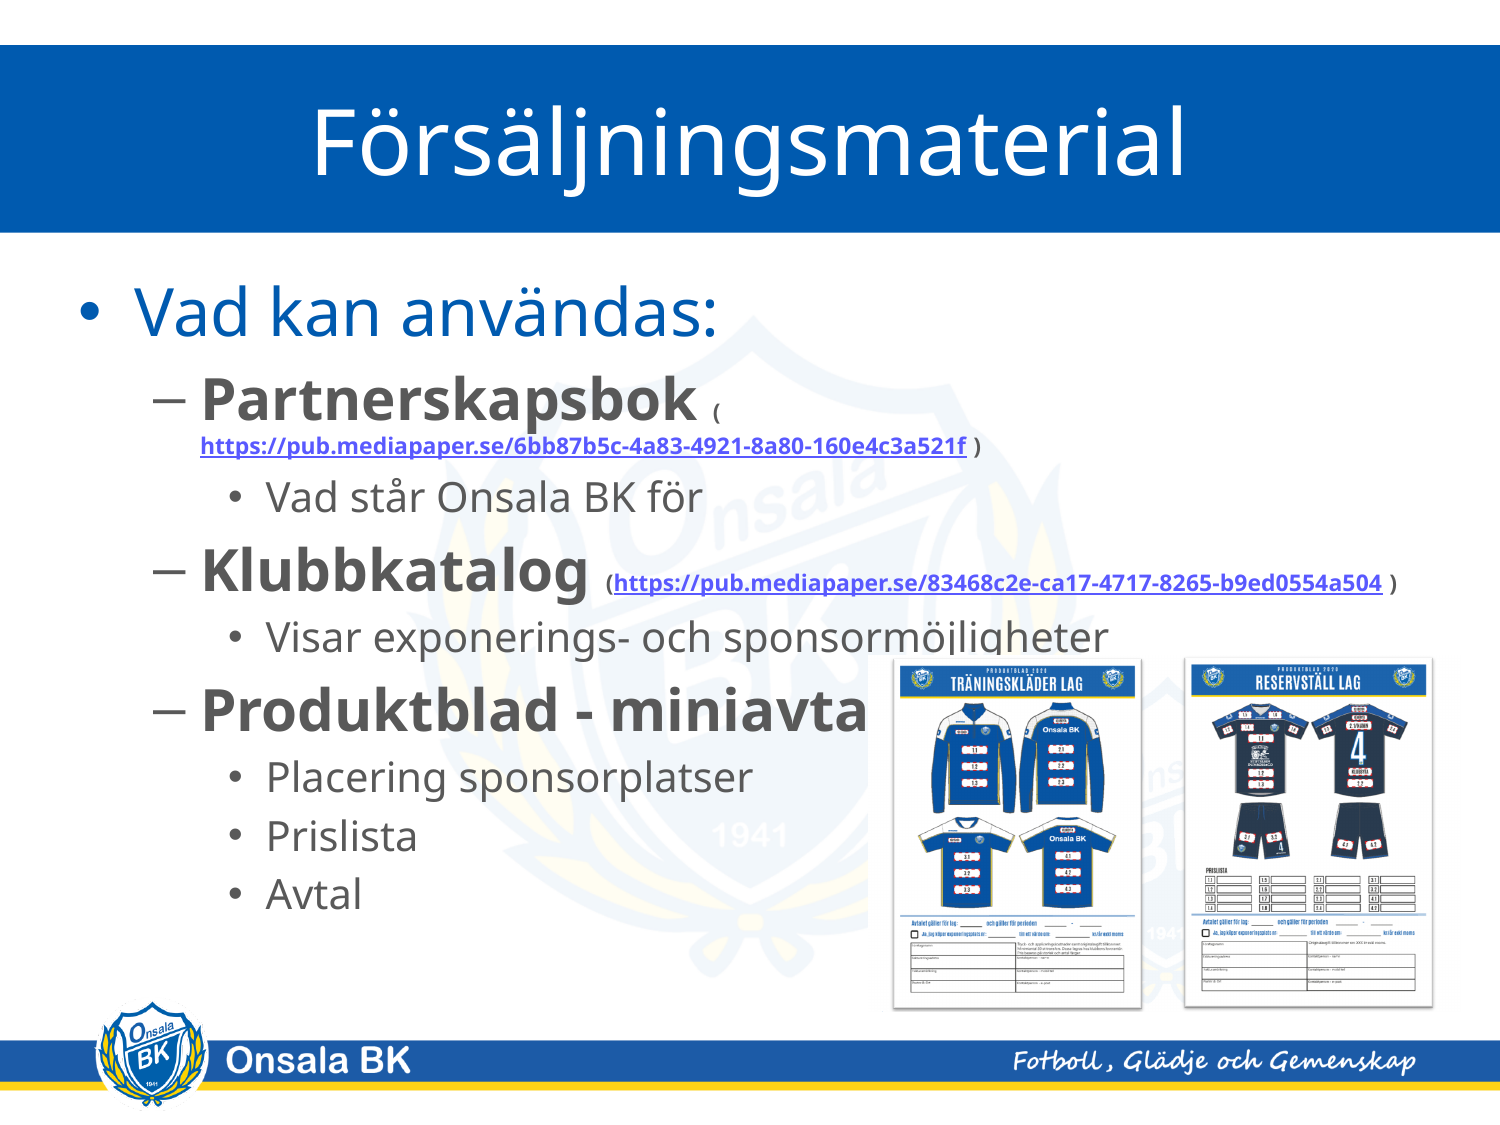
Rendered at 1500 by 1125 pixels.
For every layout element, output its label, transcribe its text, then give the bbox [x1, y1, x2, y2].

list Vad kan användas: Partnerskapsbok (https://pub.mediapaper.se/6bb87b5c-4a83-4921-8a80-160e4c3a521f ) Vad står Onsala BK för Klubbkatalog (https://pub.mediapaper.se/83468c2e-ca17-4717-8265-b9ed0554a504 ) Visar exponerings- och sponsormöjligheter Produktblad - miniavtal Placering sponsorplatser Prislista Avtal [63, 262, 1483, 1005]
picture [0, 655, 1500, 1111]
title Försäljningsmaterial [0, 45, 1500, 233]
